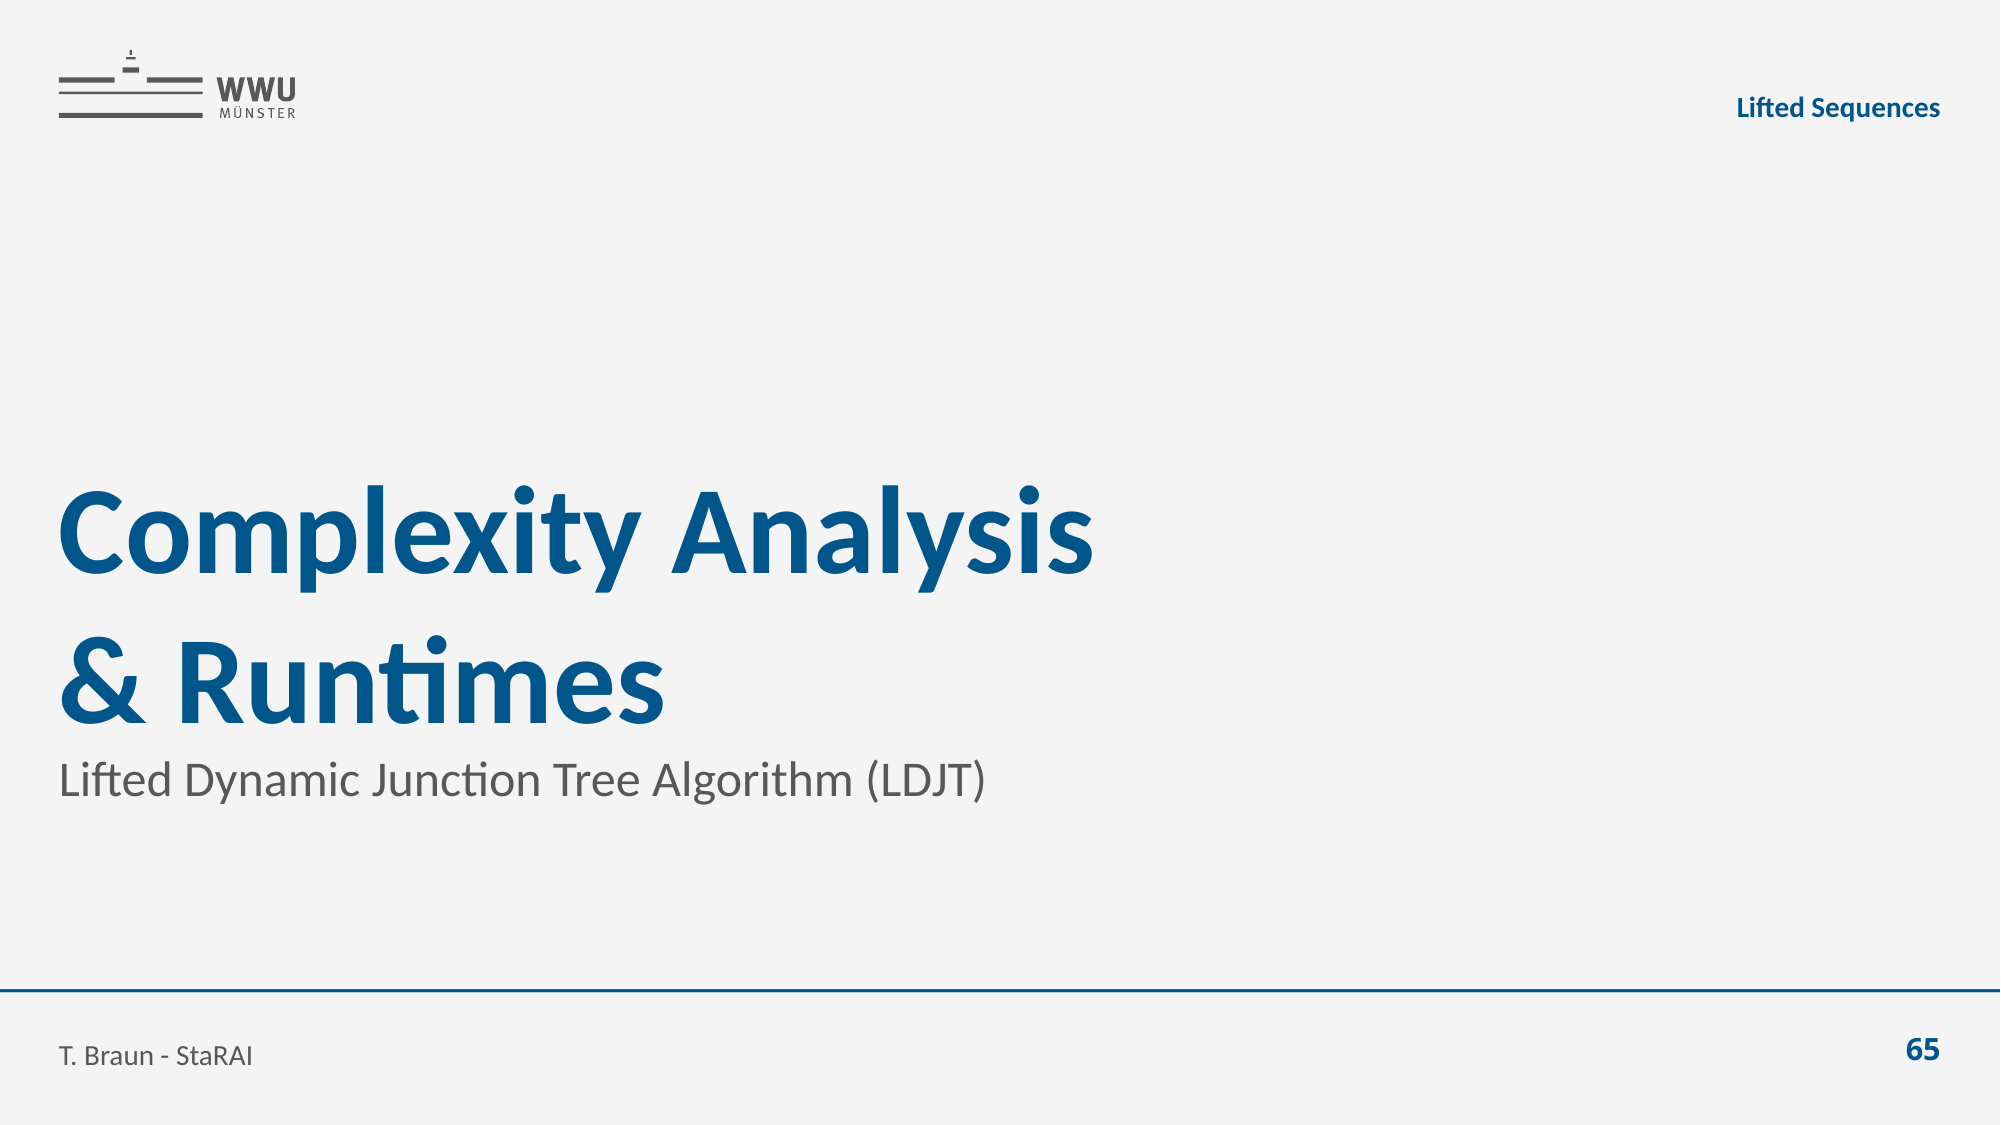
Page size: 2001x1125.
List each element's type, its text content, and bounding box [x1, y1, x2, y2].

list Lifted Dynamic Junction Tree Algorithm (LDJT) [58, 752, 1862, 969]
slide_number 65 [1822, 1012, 1941, 1072]
slide_number Lifted Sequences [589, 63, 1941, 123]
footer T. Braun - StaRAI [58, 1012, 1440, 1072]
title Complexity Analysis & Runtimes [58, 280, 1862, 749]
